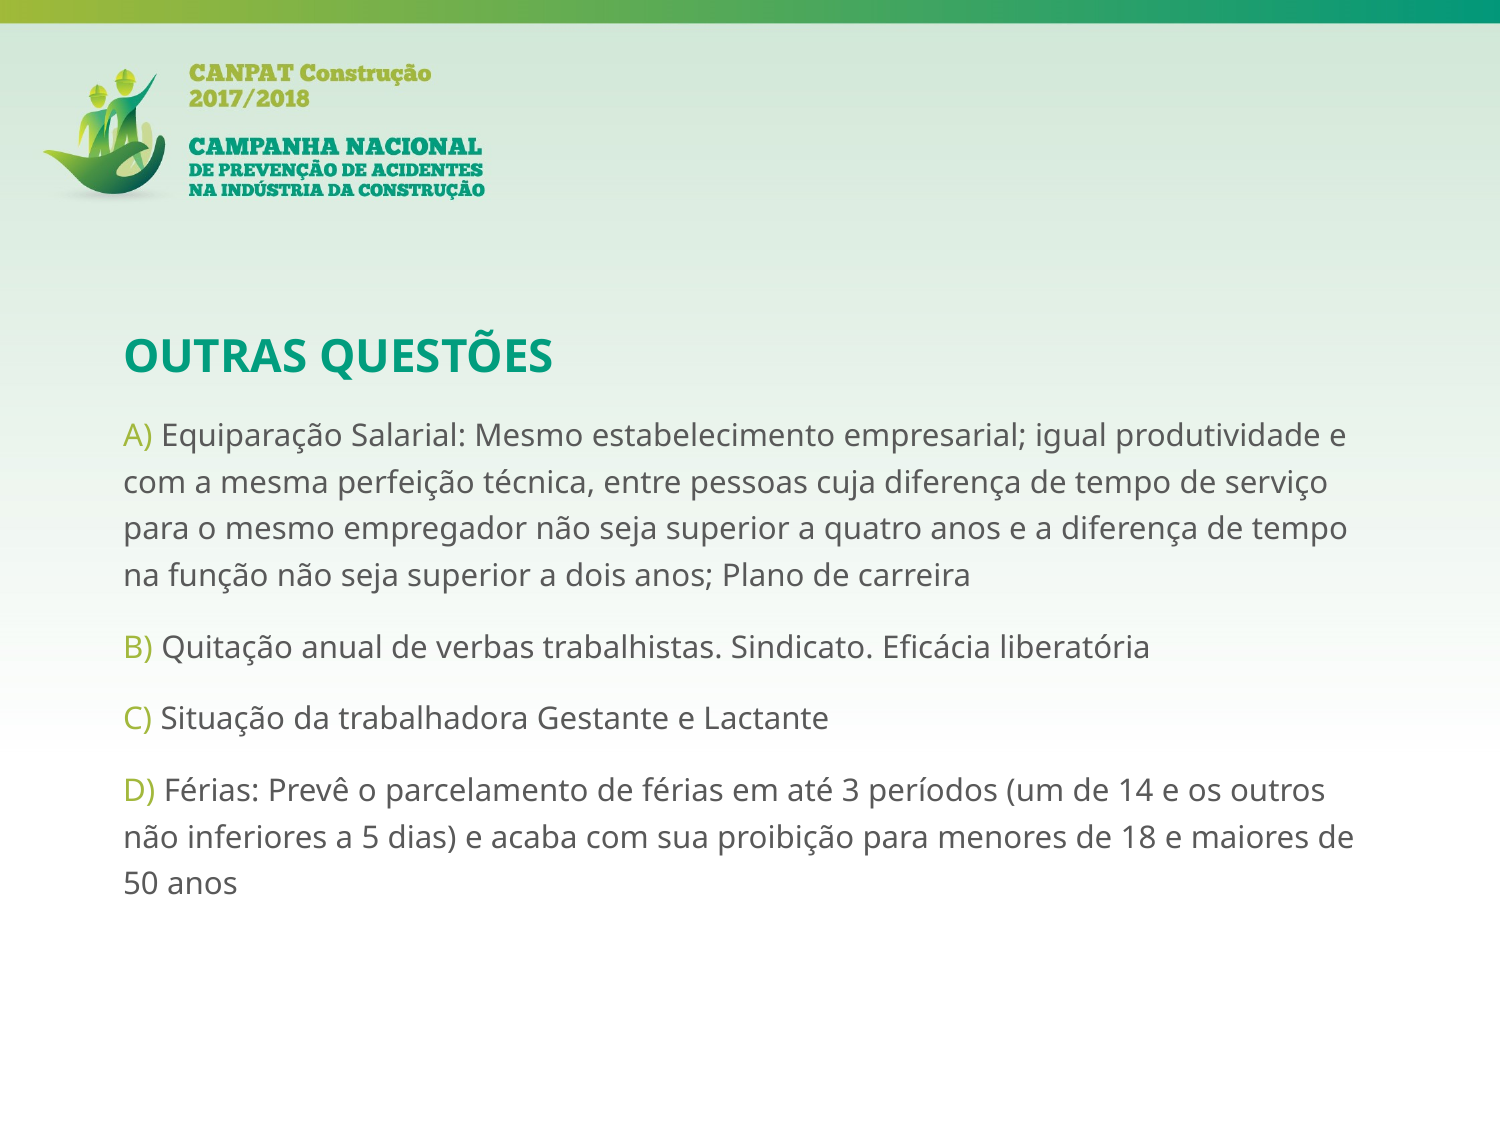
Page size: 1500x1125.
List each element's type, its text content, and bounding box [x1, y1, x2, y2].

text_box OUTRAS QUESTÕES A) Equiparação Salarial: Mesmo estabelecimento empresarial; igual produtividade e com a mesma perfeição técnica, entre pessoas cuja diferença de tempo de serviço para o mesmo empregador não seja superior a quatro anos e a diferença de tempo na função não seja superior a dois anos; Plano de carreira B) Quitação anual de verbas trabalhistas. Sindicato. Eficácia liberatória C) Situação da trabalhadora Gestante e Lactante D) Férias: Prevê o parcelamento de férias em até 3 períodos (um de 14 e os outros não inferiores a 5 dias) e acaba com sua proibição para menores de 18 e maiores de 50 anos [108, 318, 1405, 909]
picture [0, 0, 1500, 1125]
